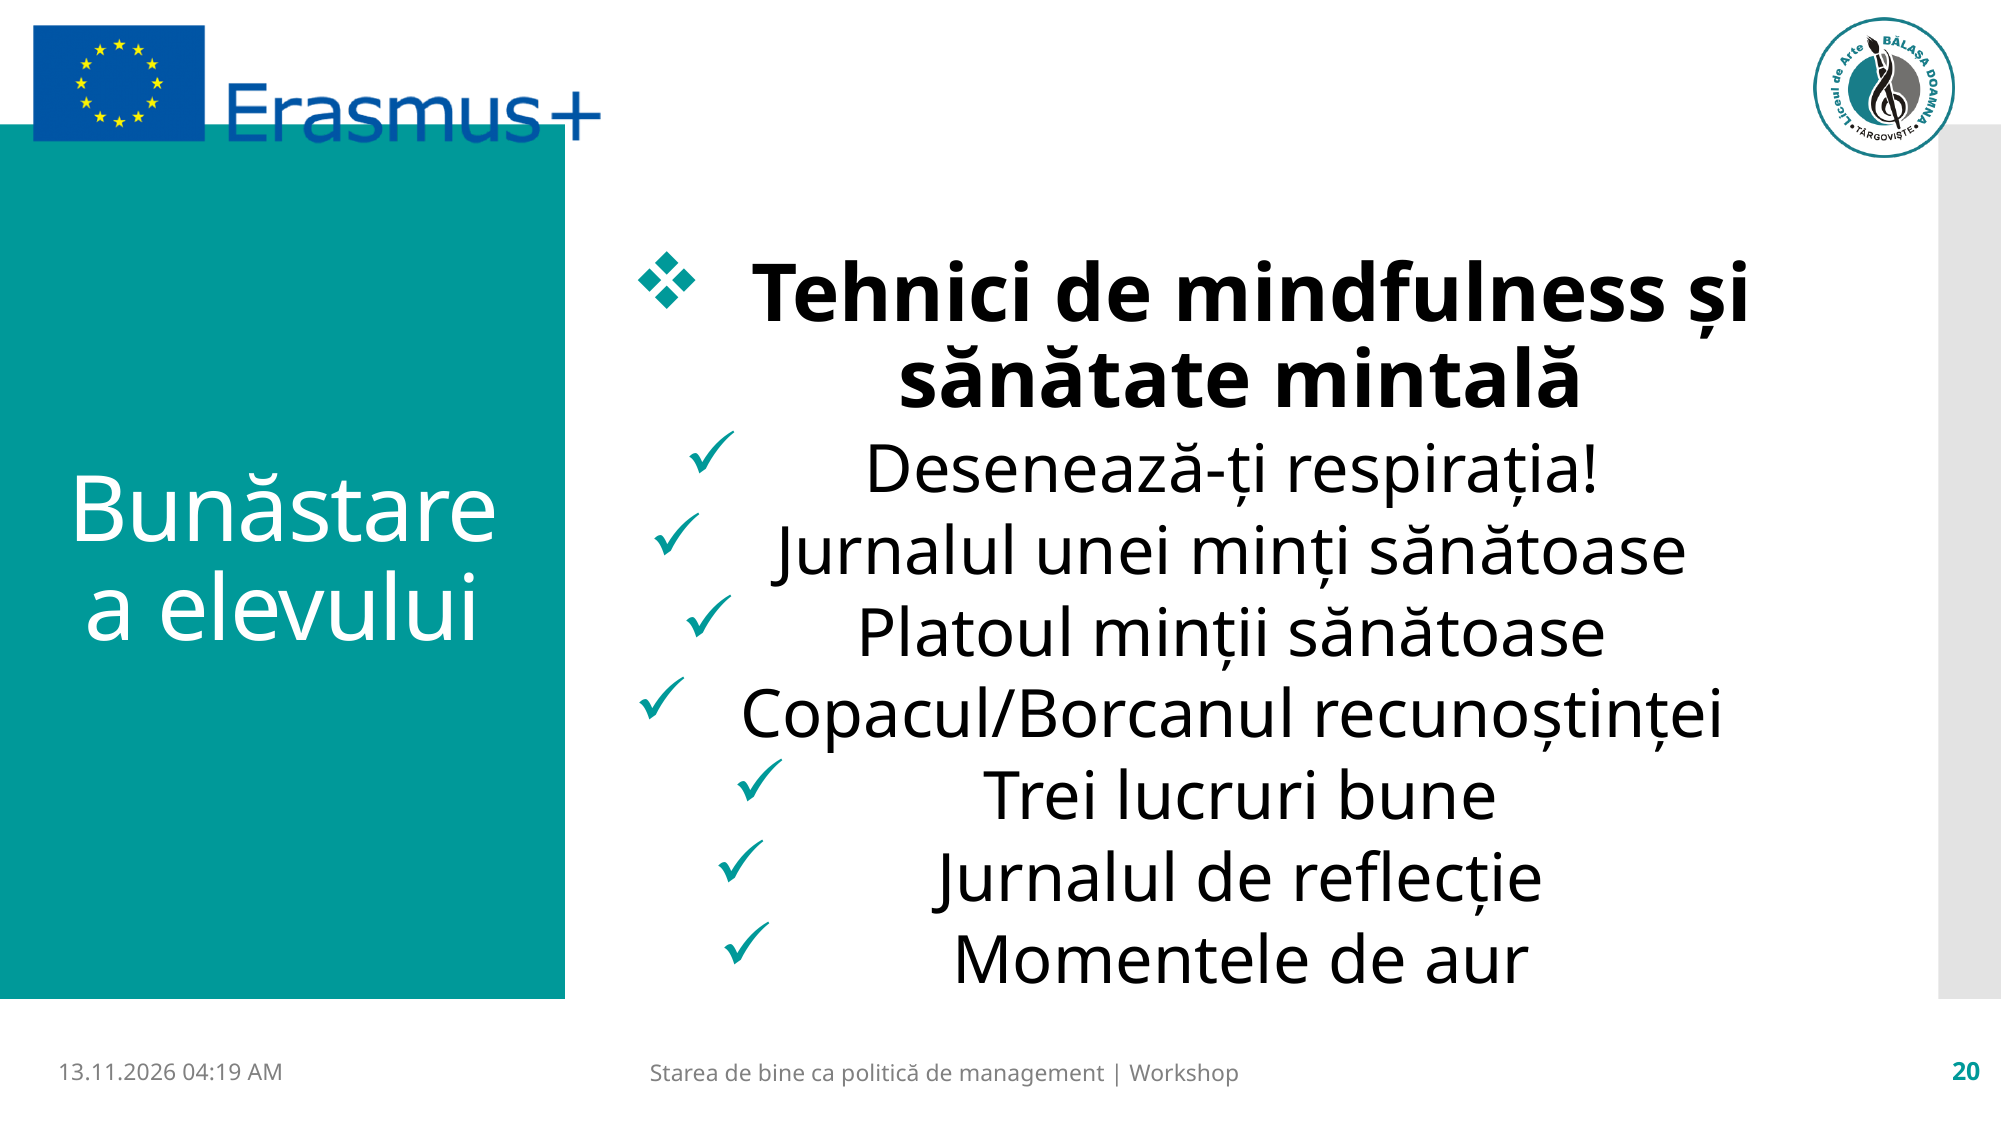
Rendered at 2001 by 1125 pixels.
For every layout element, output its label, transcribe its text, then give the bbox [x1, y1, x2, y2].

title Bunăstarea elevului [41, 184, 525, 940]
slide_number 20 [1835, 1042, 1996, 1103]
picture [0, 0, 633, 159]
list Tehnici de mindfulness și sănătate mintală Desenează-ți respirația! Jurnalul unei minți sănătoase Platoul minții sănătoase Copacul/Borcanul recunoștinței Trei lucruri bune Jurnalul de reflecție Momentele de aur [611, 51, 1835, 1125]
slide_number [43, 1042, 493, 1103]
picture [1812, 16, 1955, 159]
